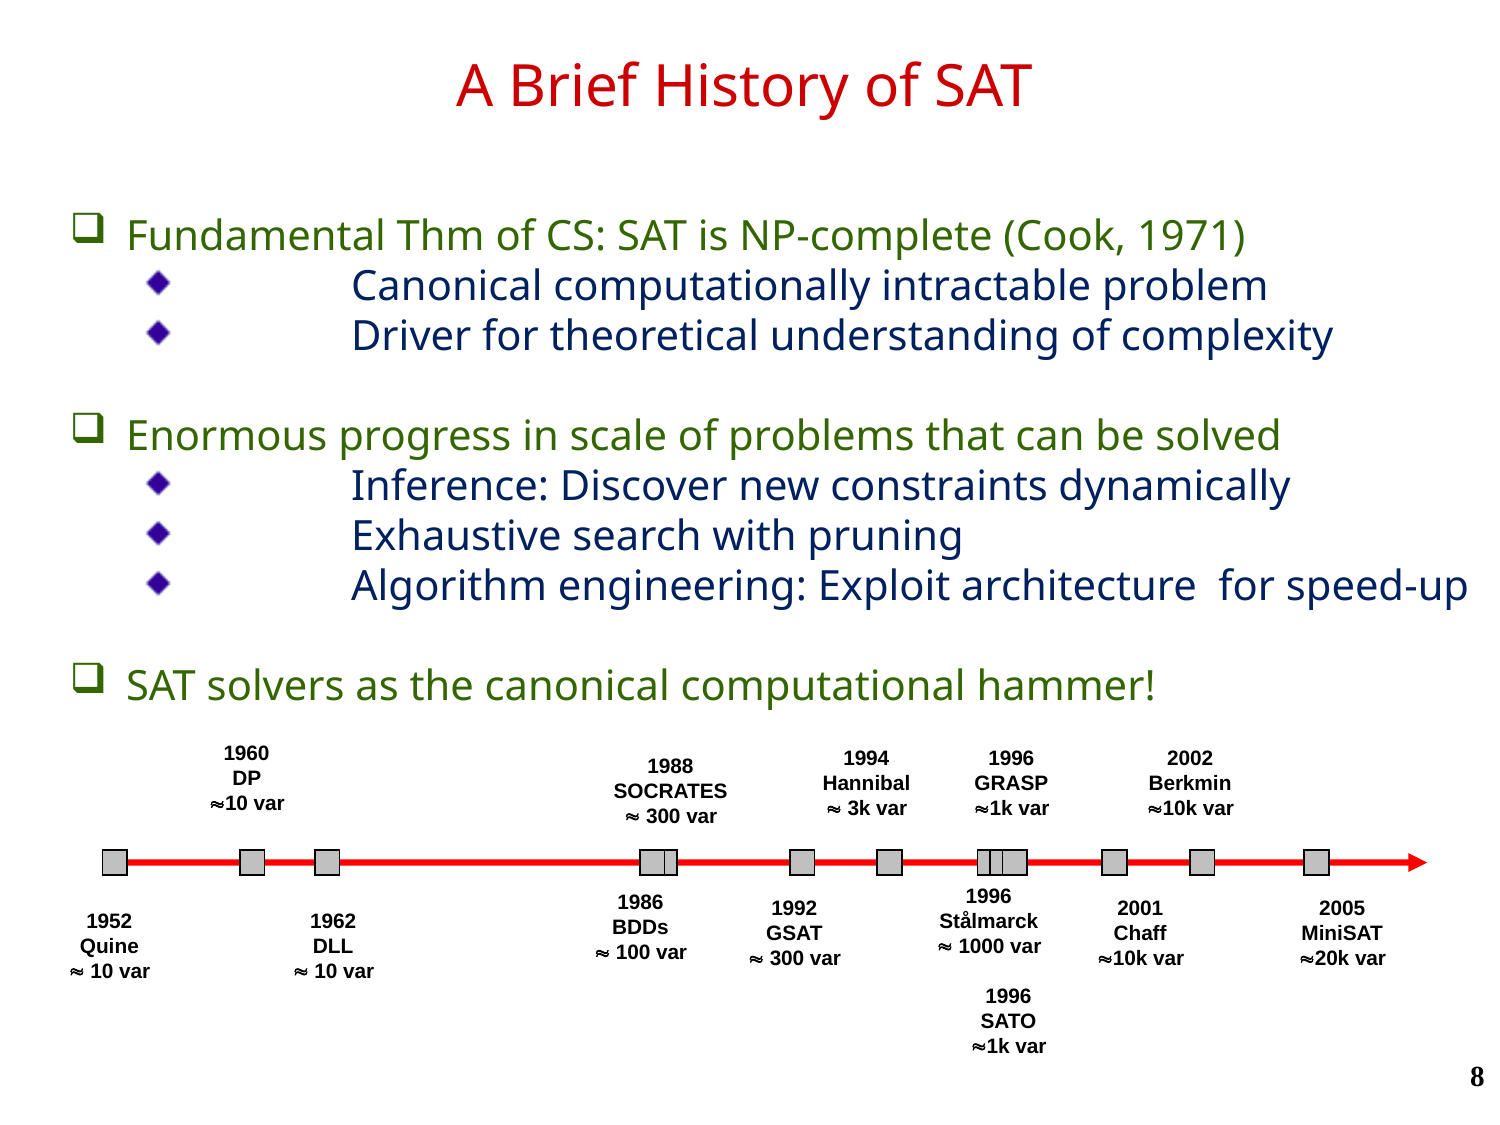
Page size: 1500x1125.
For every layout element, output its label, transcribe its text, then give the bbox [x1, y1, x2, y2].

text_box 2001 Chaff 10k var [1081, 934, 1199, 978]
text_box 1952 Quine  10 var [53, 900, 166, 990]
picture [144, 569, 174, 599]
picture [144, 469, 174, 499]
text_box 1992 GSAT  300 var [732, 934, 856, 978]
picture [144, 519, 174, 549]
picture [144, 268, 174, 299]
text_box Fundamental Thm of CS: SAT is NP-complete (Cook, 1971) Canonical computationally intractable problem Driver for theoretical understanding of complexity Enormous progress in scale of problems that can be solved Inference: Discover new constraints dynamically Exhaustive search with pruning Algorithm engineering: Exploit architecture for speed-up SAT solvers as the canonical computational hammer! [55, 0, 1493, 934]
text_box 2005 MiniSAT 20k var [1283, 887, 1401, 978]
text_box 1996 Stålmarck  1000 var [921, 934, 1057, 990]
slide_number 8 [1187, 1049, 1500, 1125]
text_box 1996 SATO 1k var [955, 975, 1062, 1065]
picture [144, 318, 174, 349]
text_box 1986 BDDs  100 var [578, 934, 702, 972]
text_box [1304, 849, 1330, 875]
text_box 1962 DLL  10 var [277, 934, 389, 990]
